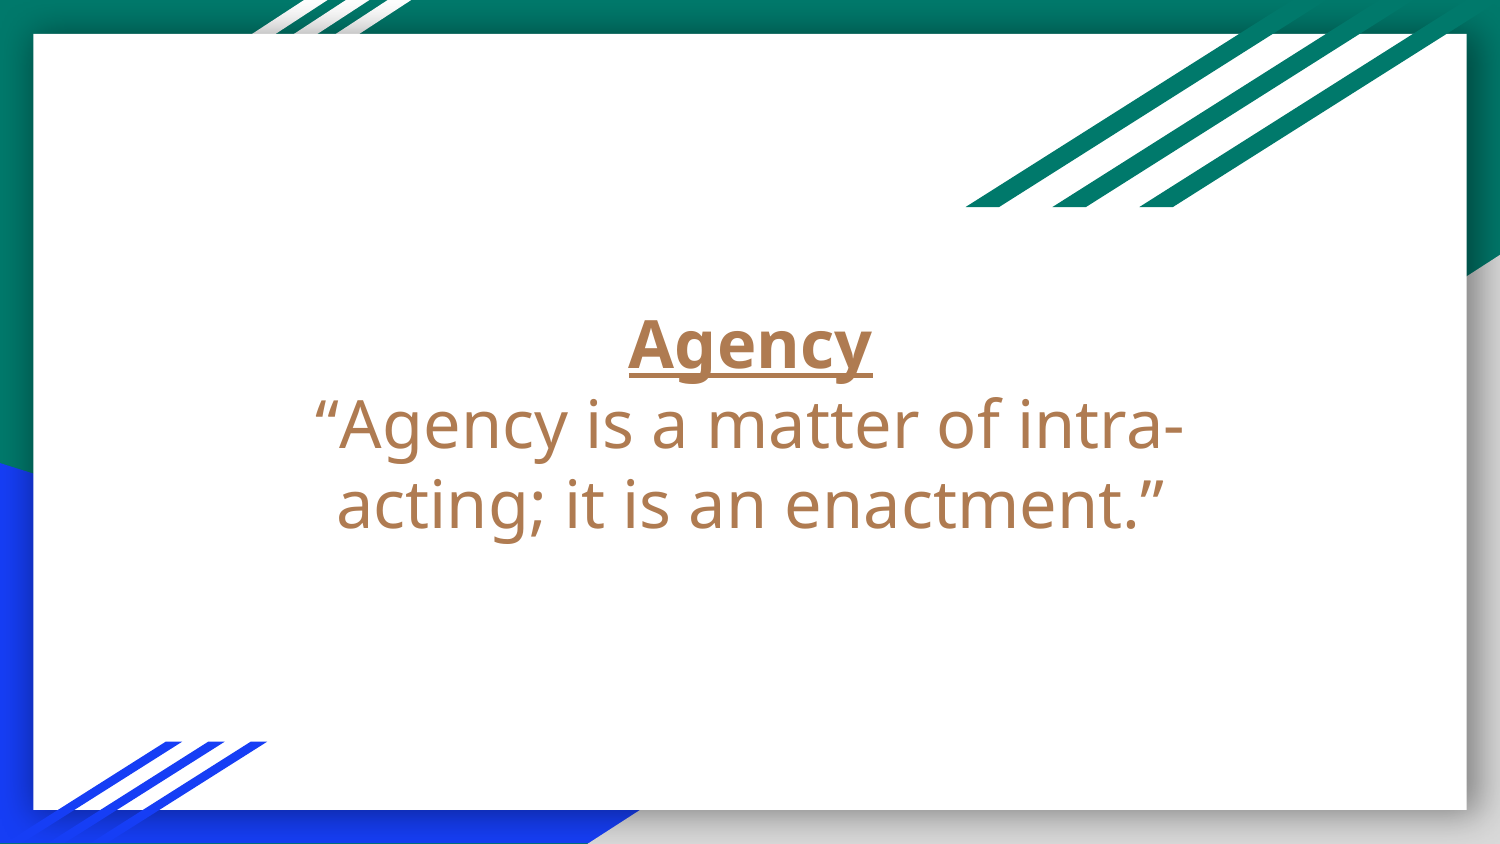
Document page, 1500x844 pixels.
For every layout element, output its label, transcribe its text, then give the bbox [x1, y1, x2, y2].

title Agency “Agency is a matter of intra-acting; it is an enactment.” [228, 213, 1274, 630]
